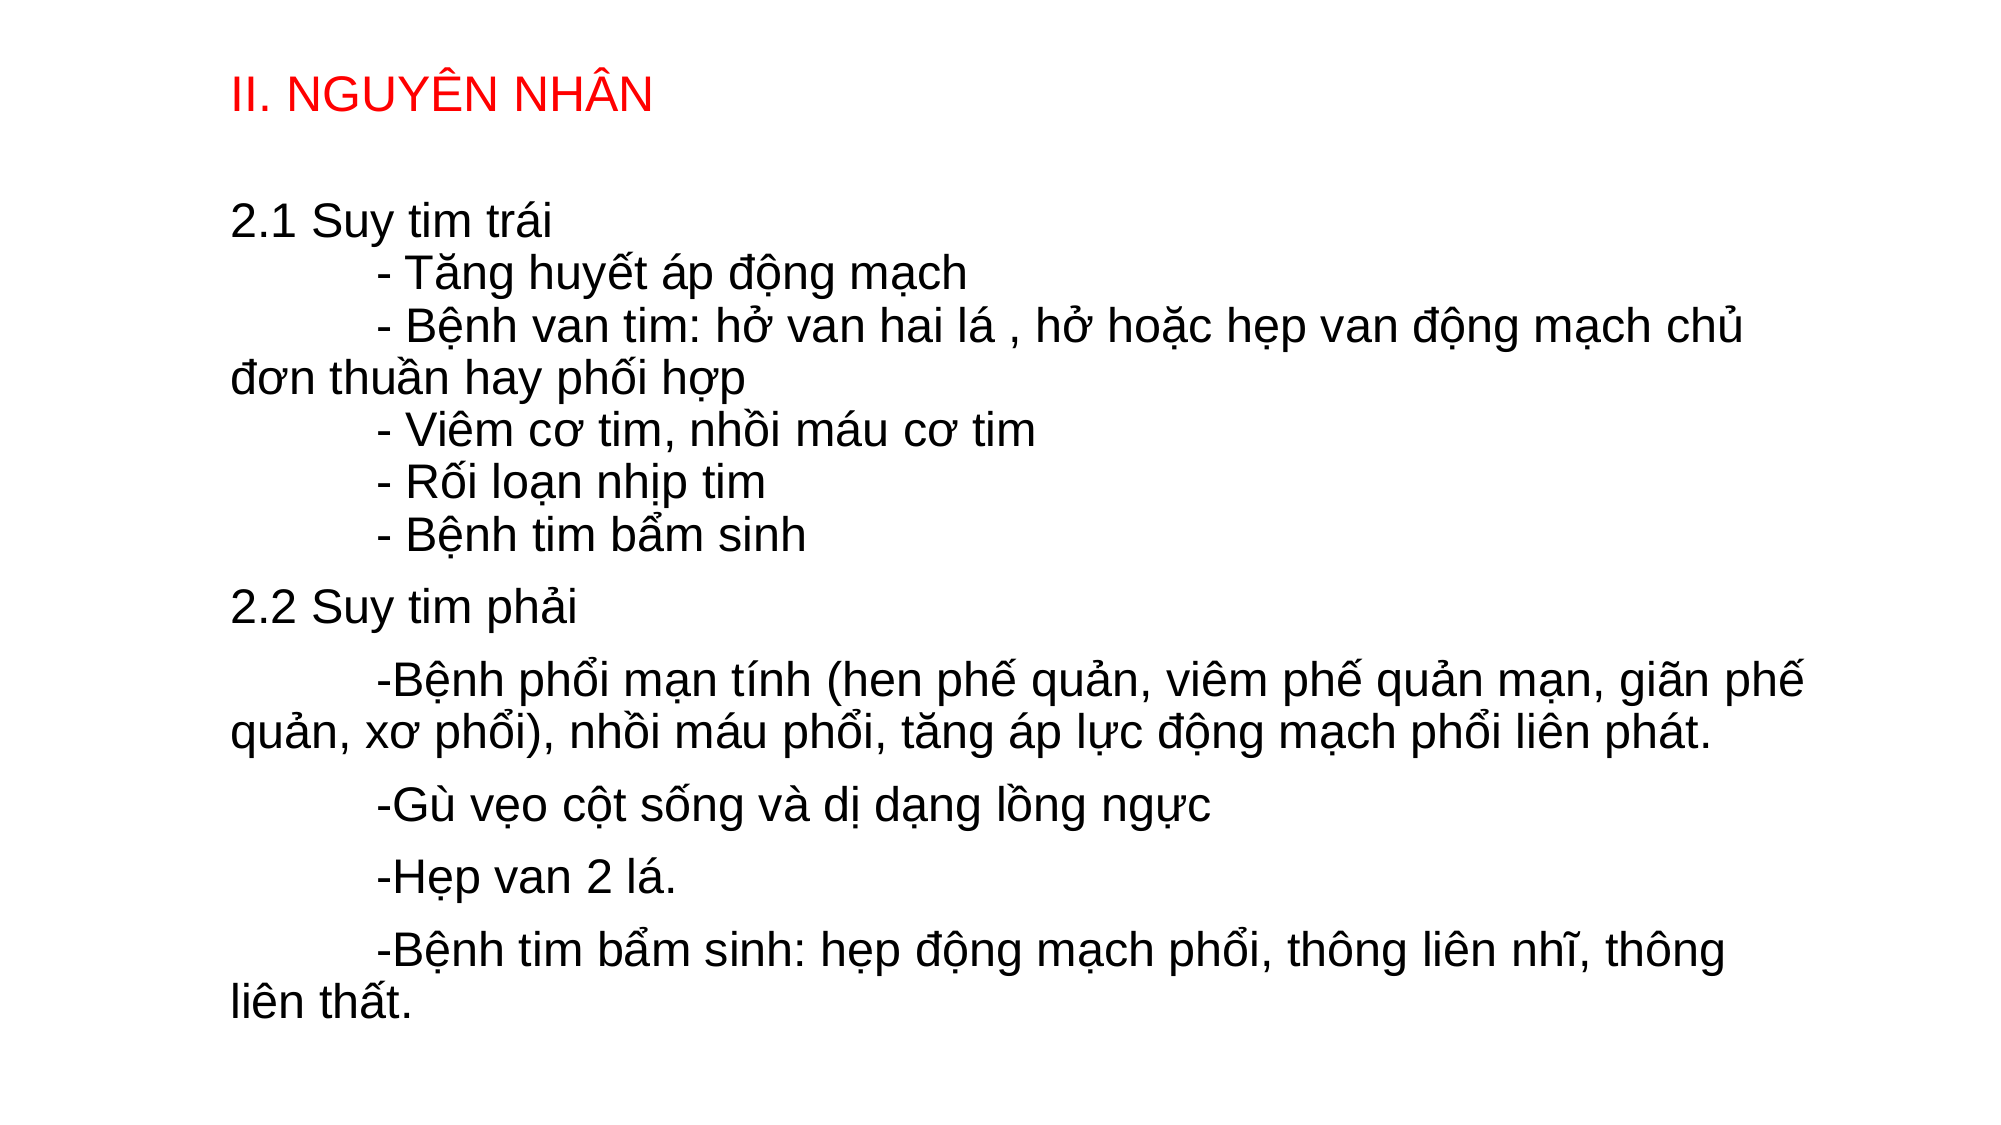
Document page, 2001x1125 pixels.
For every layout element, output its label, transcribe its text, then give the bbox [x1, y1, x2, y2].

title II. NGUYÊN NHÂN [215, 35, 1415, 155]
list 2.1 Suy tim trái - Tăng huyết áp động mạch - Bệnh van tim: hở van hai lá , hở hoặc hẹp van động mạch chủ đơn thuần hay phối hợp - Viêm cơ tim, nhồi máu cơ tim - Rối loạn nhịp tim - Bệnh tim bẩm sinh 2.2 Suy tim phải -Bệnh phổi mạn tính (hen phế quản, viêm phế quản mạn, giãn phế quản, xơ phổi), nhồi máu phổi, tăng áp lực động mạch phổi liên phát. -Gù vẹo cột sống và dị dạng lồng ngực -Hẹp van 2 lá. -Bệnh tim bẩm sinh: hẹp động mạch phổi, thông liên nhĩ, thông liên thất. [215, 188, 1827, 1084]
